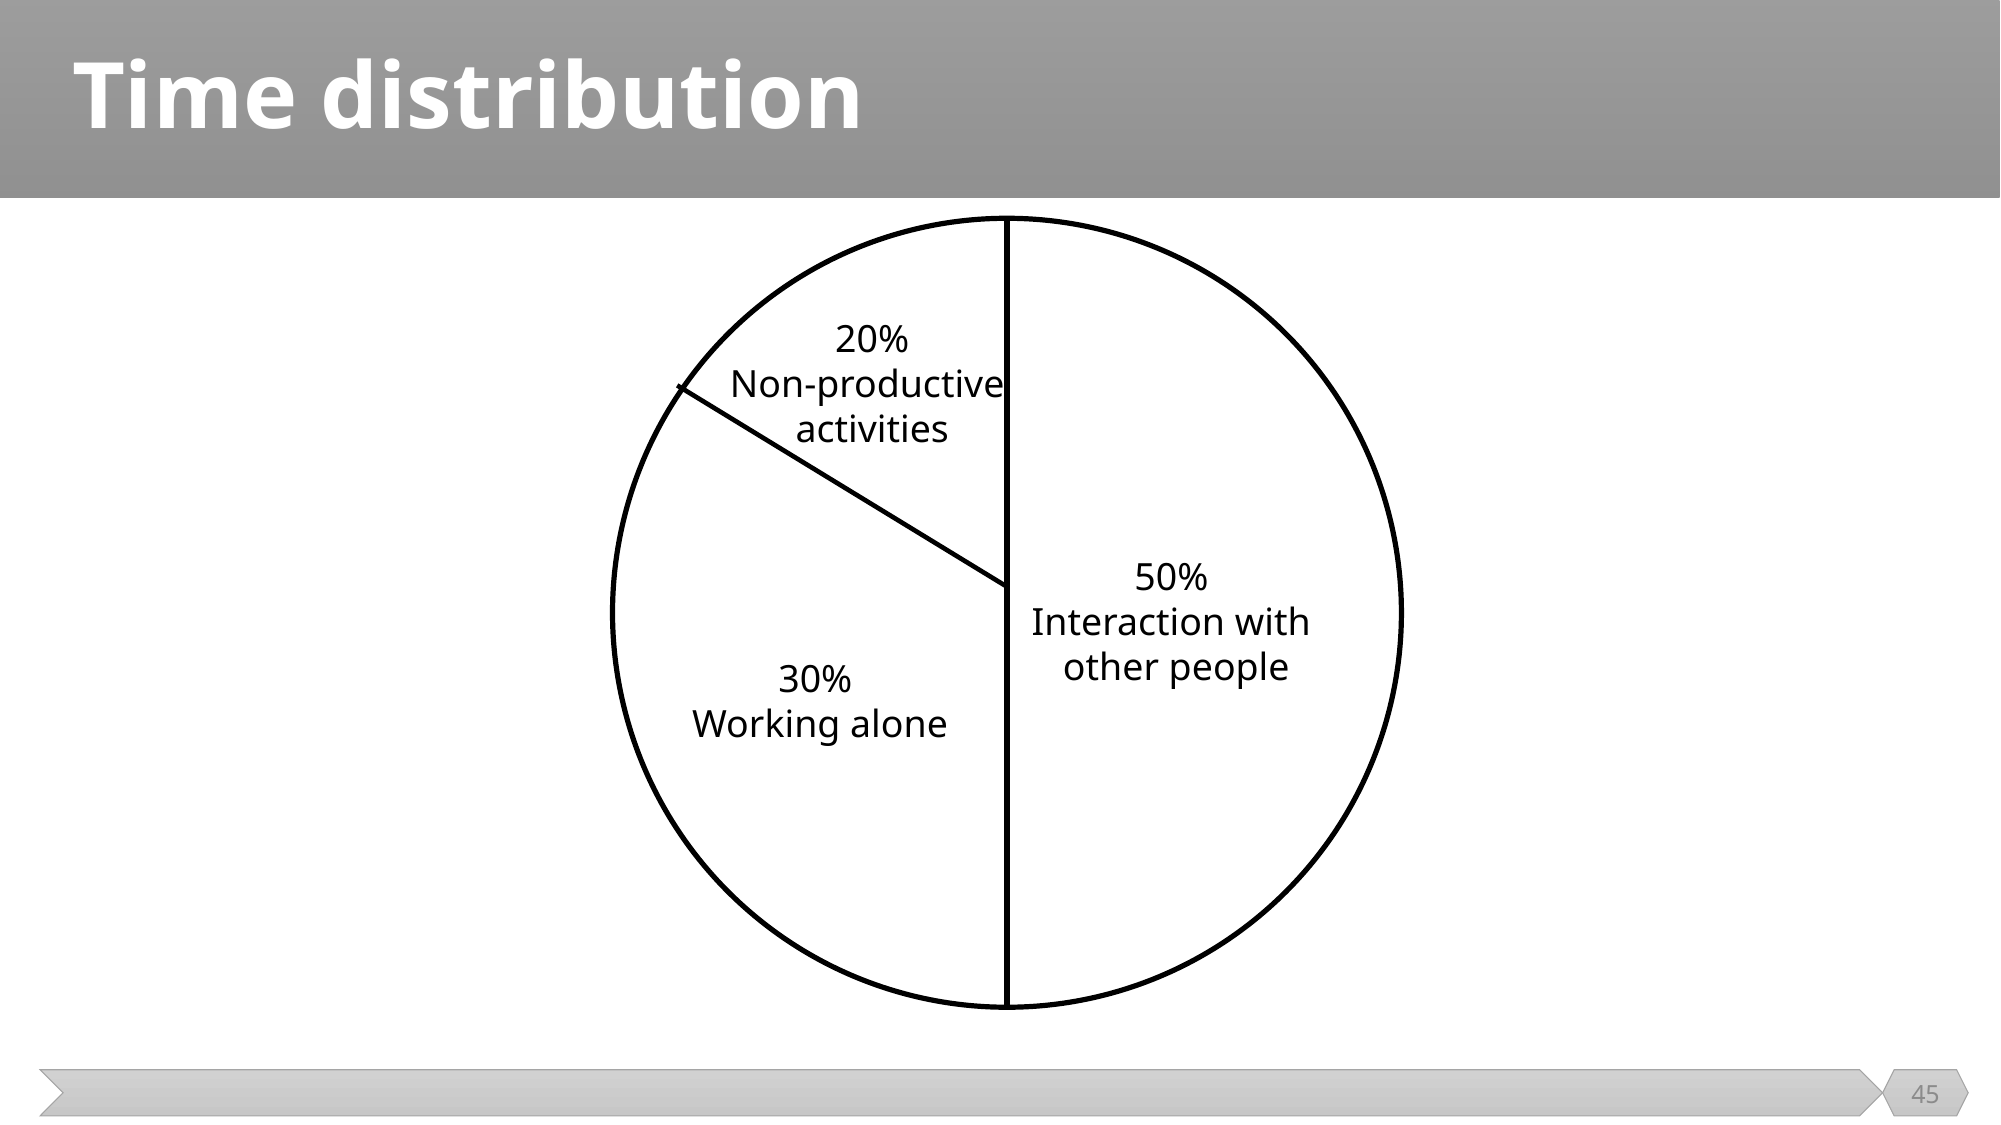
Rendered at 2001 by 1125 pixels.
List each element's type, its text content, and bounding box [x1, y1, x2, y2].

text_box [677, 307, 1324, 755]
slide_number 45 [1882, 1065, 1969, 1125]
text_box [1010, 218, 1257, 307]
text_box [757, 218, 1004, 307]
text_box [1007, 378, 1402, 1008]
text_box [612, 396, 1006, 1008]
title Time distribution [56, 0, 1969, 199]
